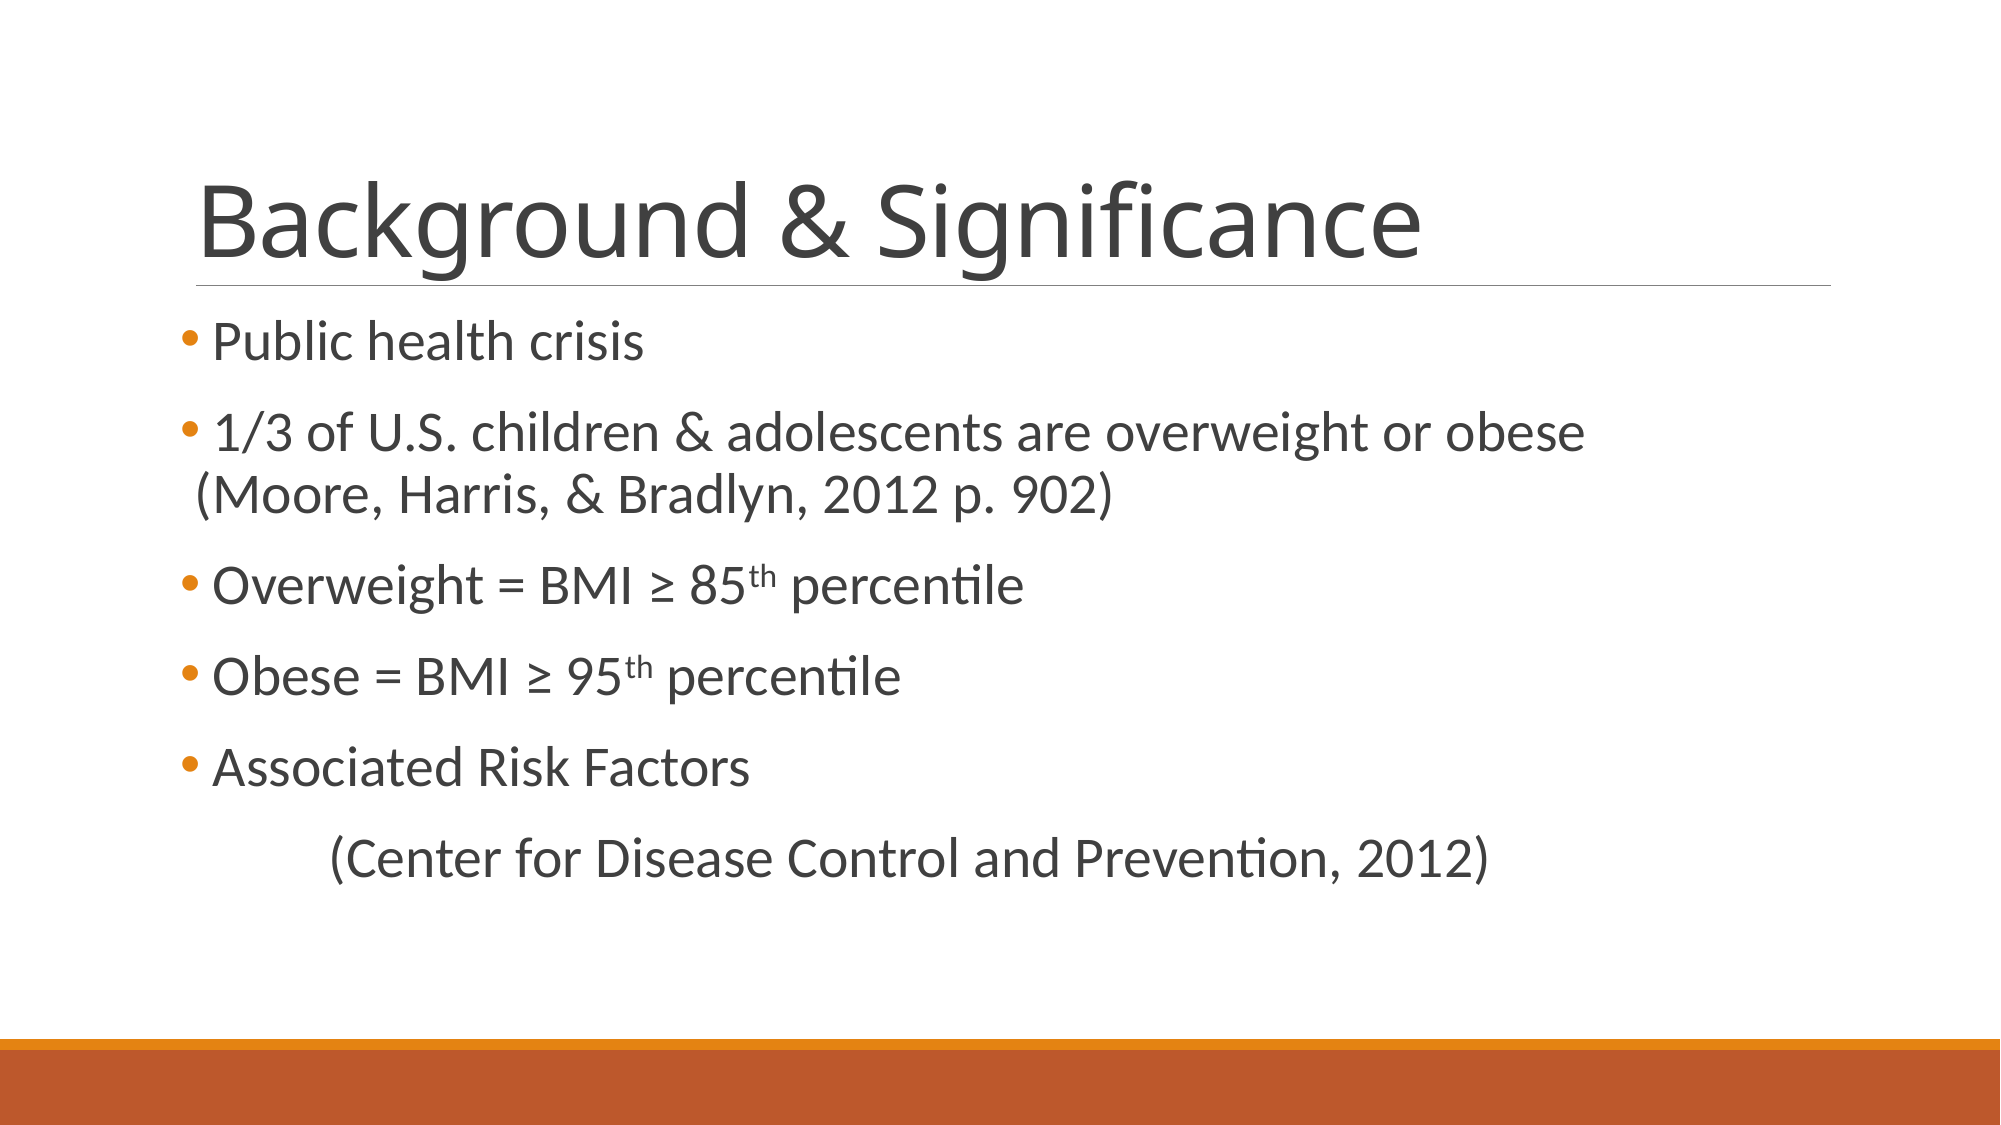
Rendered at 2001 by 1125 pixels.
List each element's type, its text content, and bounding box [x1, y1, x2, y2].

title Background & Significance [180, 47, 1830, 285]
list Public health crisis 1/3 of U.S. children & adolescents are overweight or obese (Moore, Harris, & Bradlyn, 2012 p. 902) Overweight = BMI ≥ 85th percentile Obese = BMI ≥ 95th percentile Associated Risk Factors (Center for Disease Control and Prevention, 2012) [180, 302, 1830, 963]
